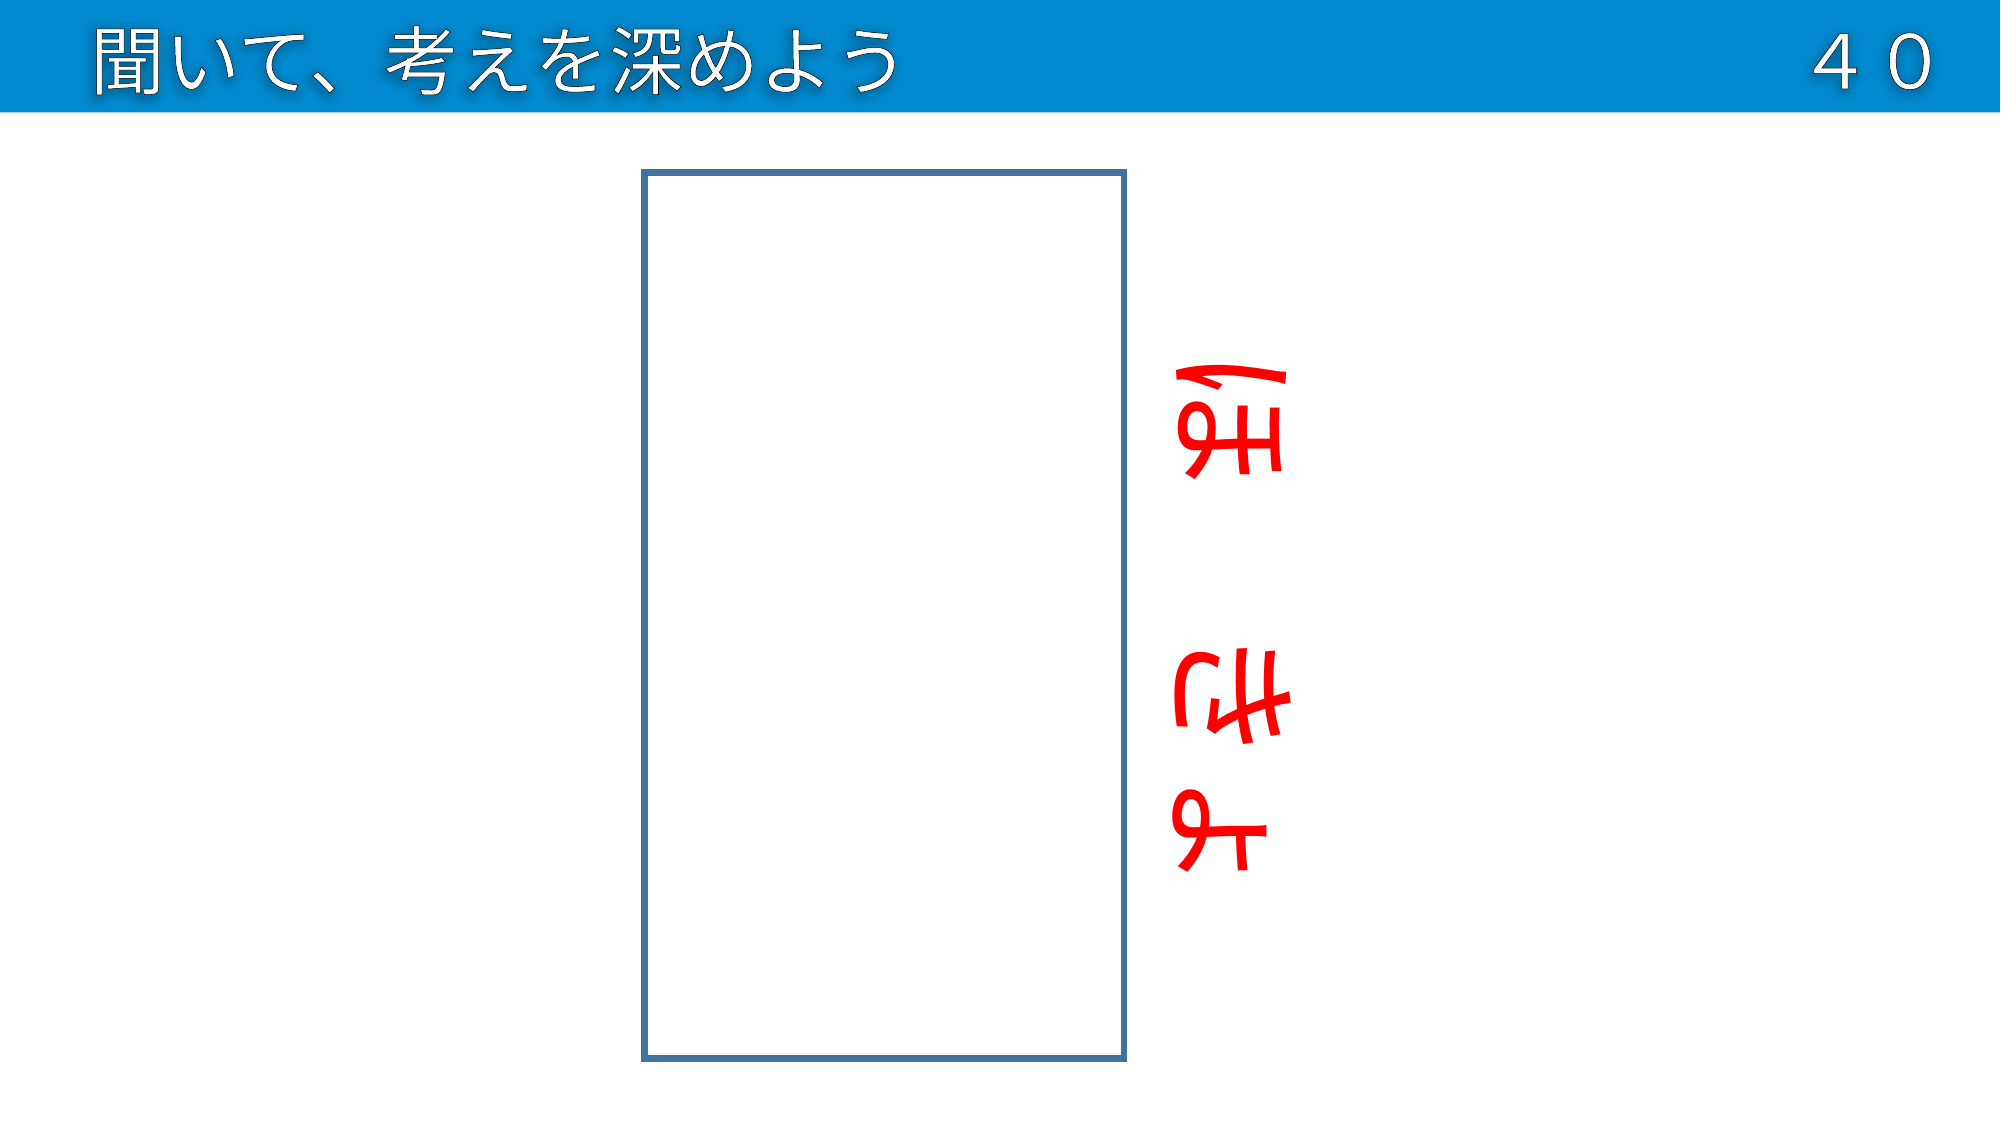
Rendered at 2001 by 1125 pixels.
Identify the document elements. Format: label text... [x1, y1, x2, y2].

text_box [0, 0, 2000, 113]
text_box 聞いて、考えを深めよう [75, 6, 1225, 112]
text_box ４０ [1782, 6, 1963, 112]
text_box [643, 172, 1125, 1060]
text_box ほ [1129, 334, 1327, 489]
text_box きょう [1129, 611, 1327, 1050]
text_box 補強 [616, 195, 1152, 1125]
